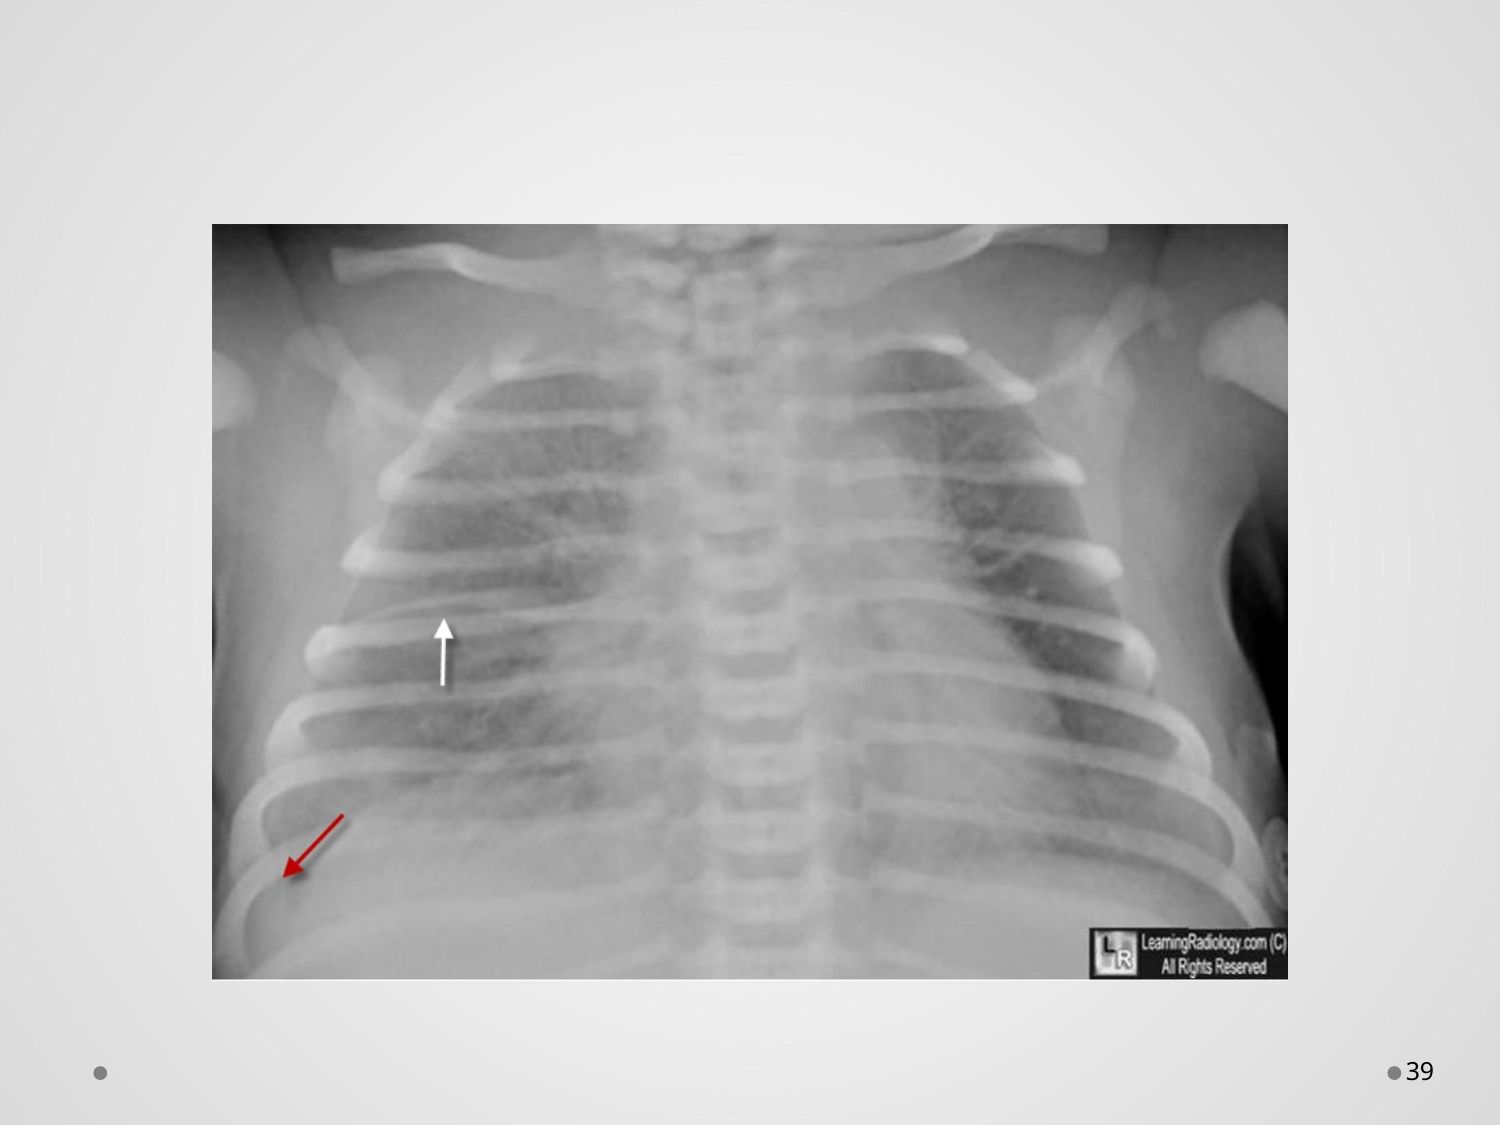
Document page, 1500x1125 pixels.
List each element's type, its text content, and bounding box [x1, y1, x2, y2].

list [212, 224, 1288, 981]
slide_number 39 [1401, 1042, 1494, 1103]
